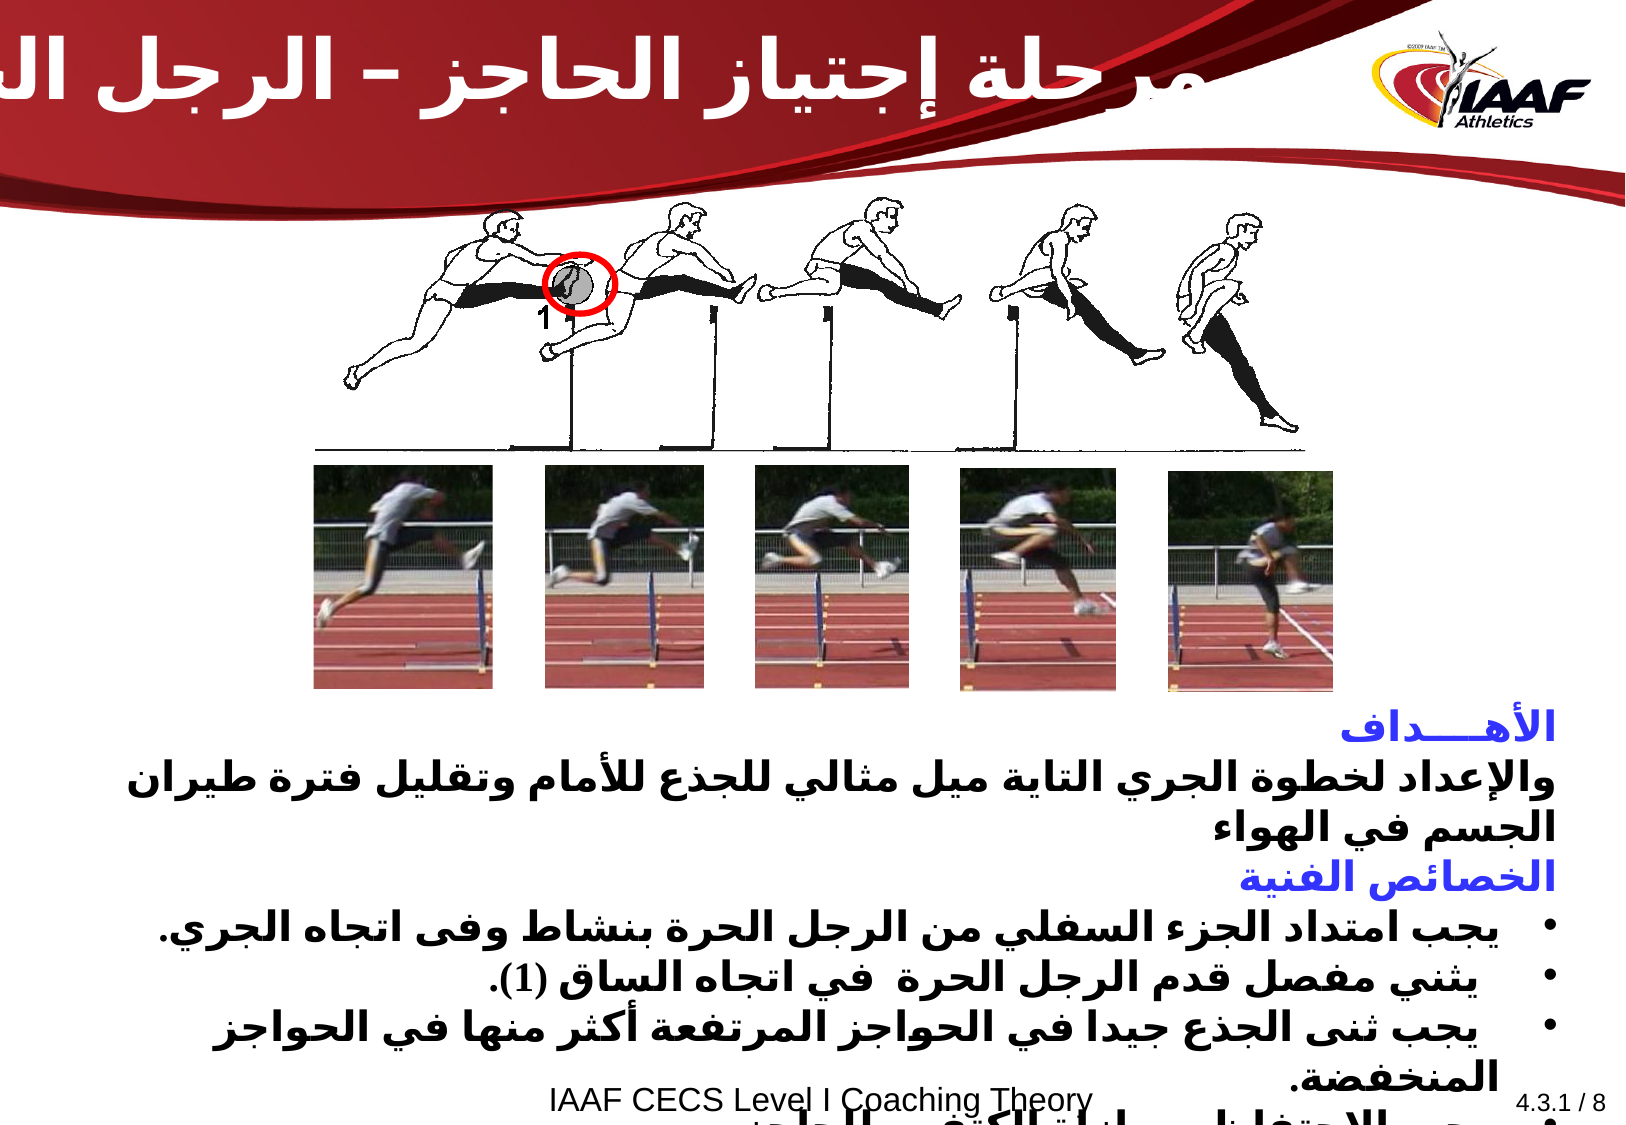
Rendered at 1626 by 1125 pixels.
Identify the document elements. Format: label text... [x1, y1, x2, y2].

text_box 4.3.1 / 8 [1497, 1079, 1625, 1125]
text_box مرحلة إجتياز الحاجز – الرجل الحرة [0, 9, 1229, 125]
picture [0, 0, 1626, 1125]
text_box IAAF CECS Level I Coaching Theory [466, 1071, 1177, 1100]
text_box الأهــــداف والإعداد لخطوة الجري التاية ميل مثالي للجذع للأمام وتقليل فترة طيران الجسم في الهواء الخصائص الفنية يجب امتداد الجزء السفلي من الرجل الحرة بنشاط وفى اتجاه الجري. يثني مفصل قدم الرجل الحرة في اتجاه الساق (1). يجب ثنى الجذع جيدا في الحواجز المرتفعة أكثر منها في الحواجز المنخفضة. يجب الاحتفاظ بموازاة الكتفين للحاجز. [50, 692, 1573, 1125]
